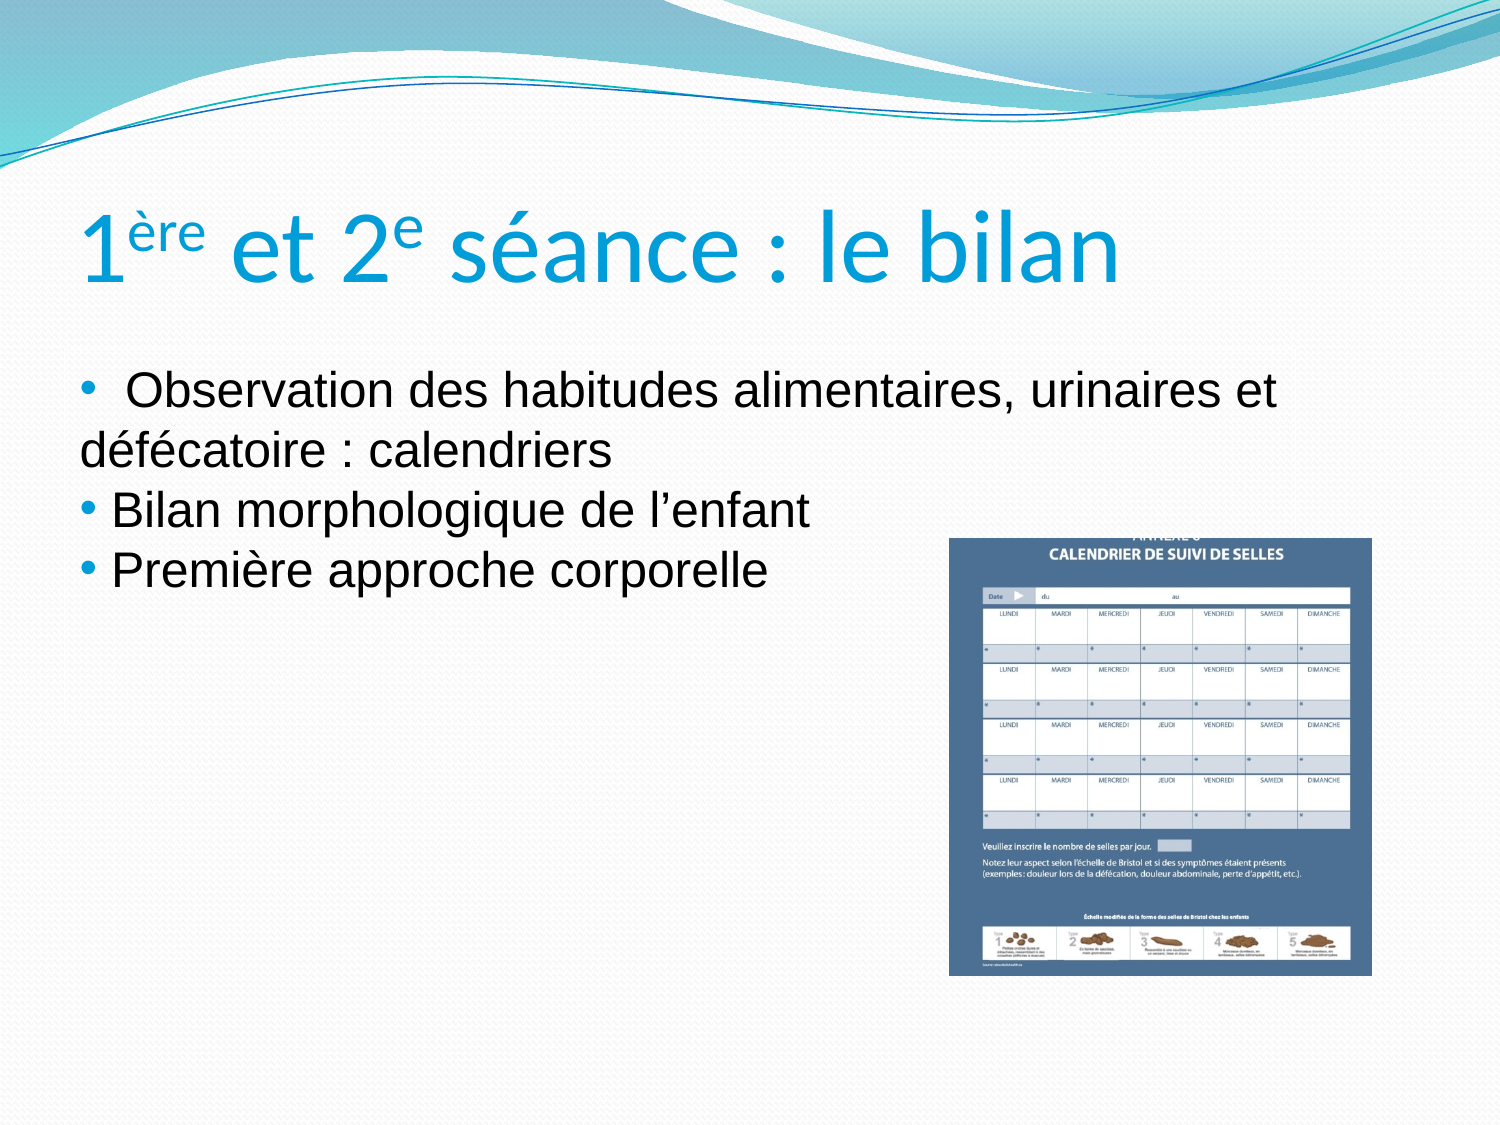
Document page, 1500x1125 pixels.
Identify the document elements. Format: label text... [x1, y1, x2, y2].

text_box Observation des habitudes alimentaires, urinaires et défécatoire : calendriers Bilan morphologique de l’enfant Première approche corporelle [64, 349, 1296, 725]
picture [948, 538, 1372, 976]
title 1ère et 2e séance : le bilan [75, 115, 1438, 303]
